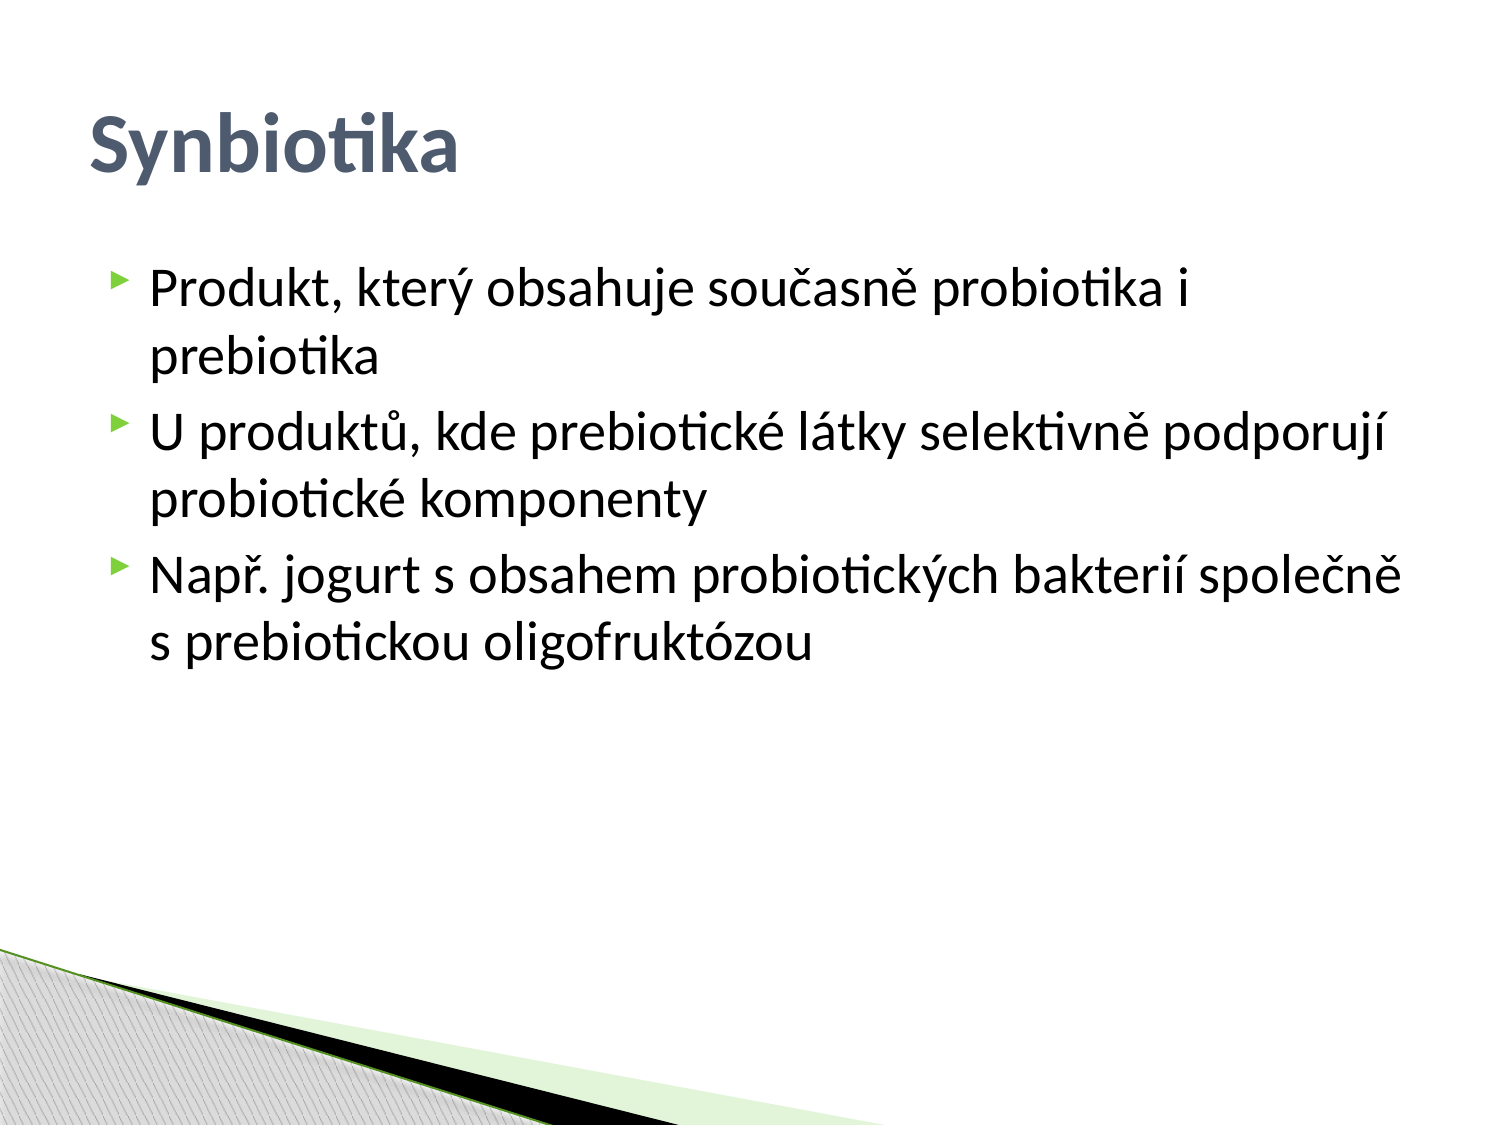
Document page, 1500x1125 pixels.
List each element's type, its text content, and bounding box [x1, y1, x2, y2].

title Synbiotika [75, 45, 1425, 233]
list Produkt, který obsahuje současně probiotika i prebiotika U produktů, kde prebiotické látky selektivně podporují probiotické komponenty Např. jogurt s obsahem probiotických bakterií společně s prebiotickou oligofruktózou [75, 243, 1425, 986]
